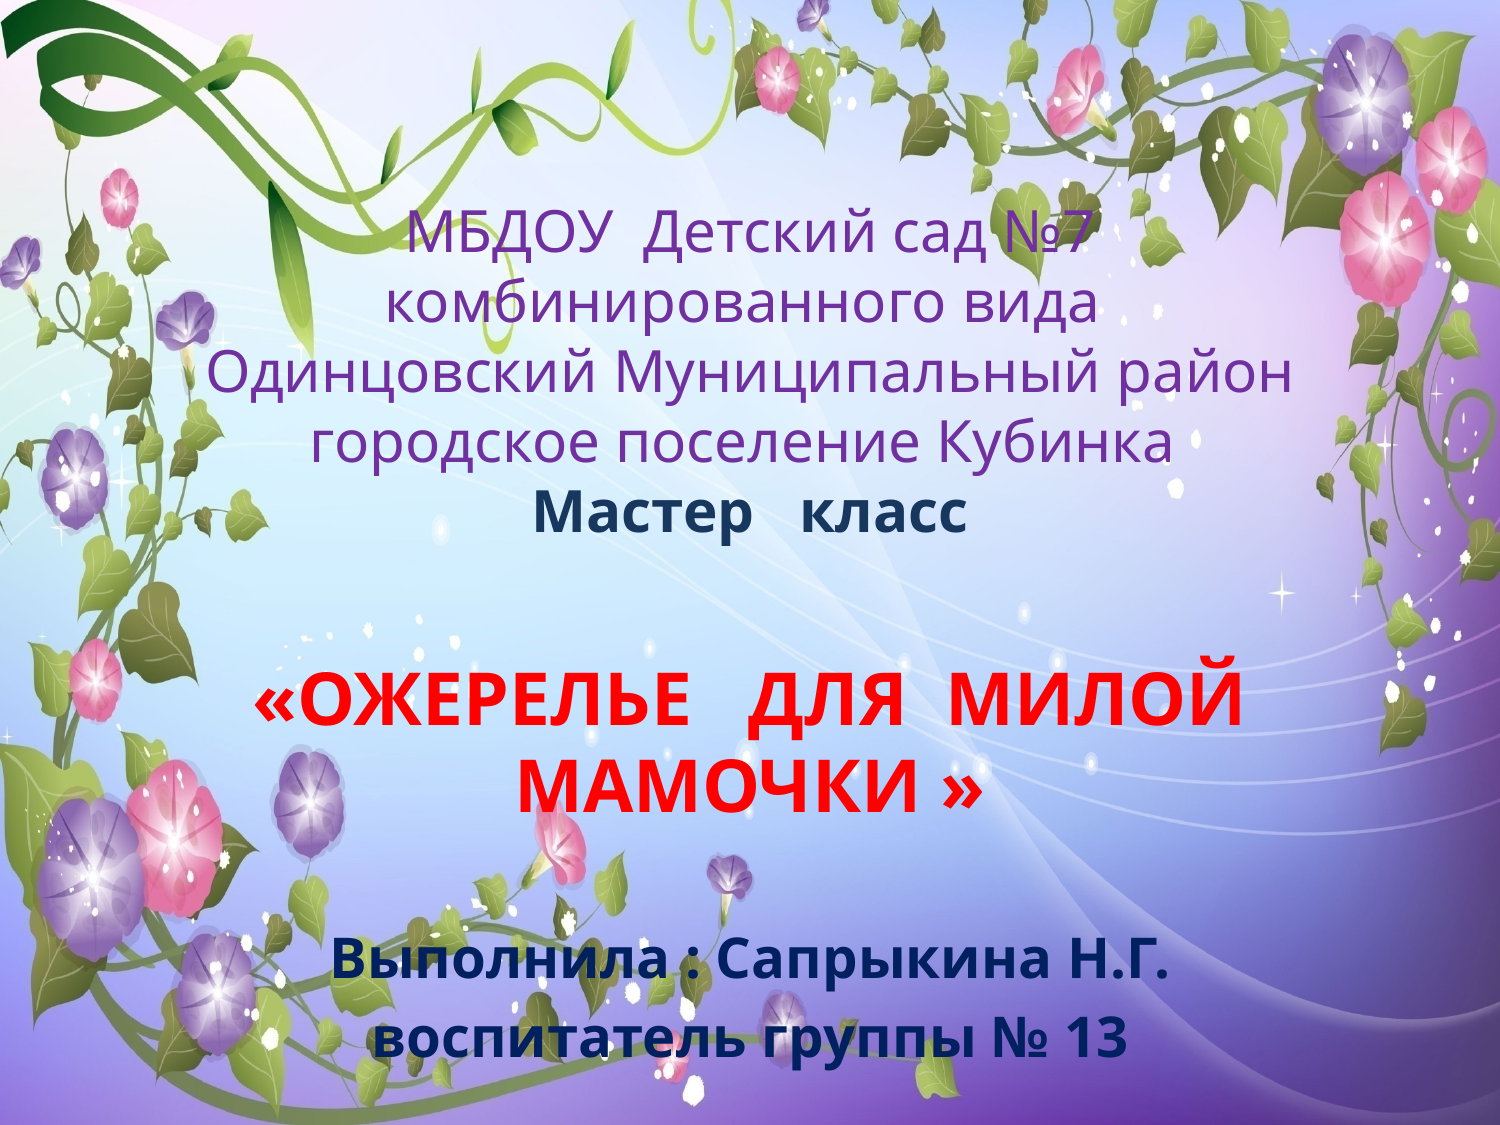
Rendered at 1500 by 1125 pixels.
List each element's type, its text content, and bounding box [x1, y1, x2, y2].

picture [0, 0, 1500, 1125]
subtitle «ОЖЕРЕЛЬЕ ДЛЯ МИЛОЙ МАМОЧКИ » Выполнила : Сапрыкина Н.Г. воспитатель группы № 13 [225, 644, 1275, 1079]
title МБДОУ Детский сад №7 комбинированного вида Одинцовский Муниципальный район городское поселение Кубинка Мастер класс [112, 234, 1388, 504]
